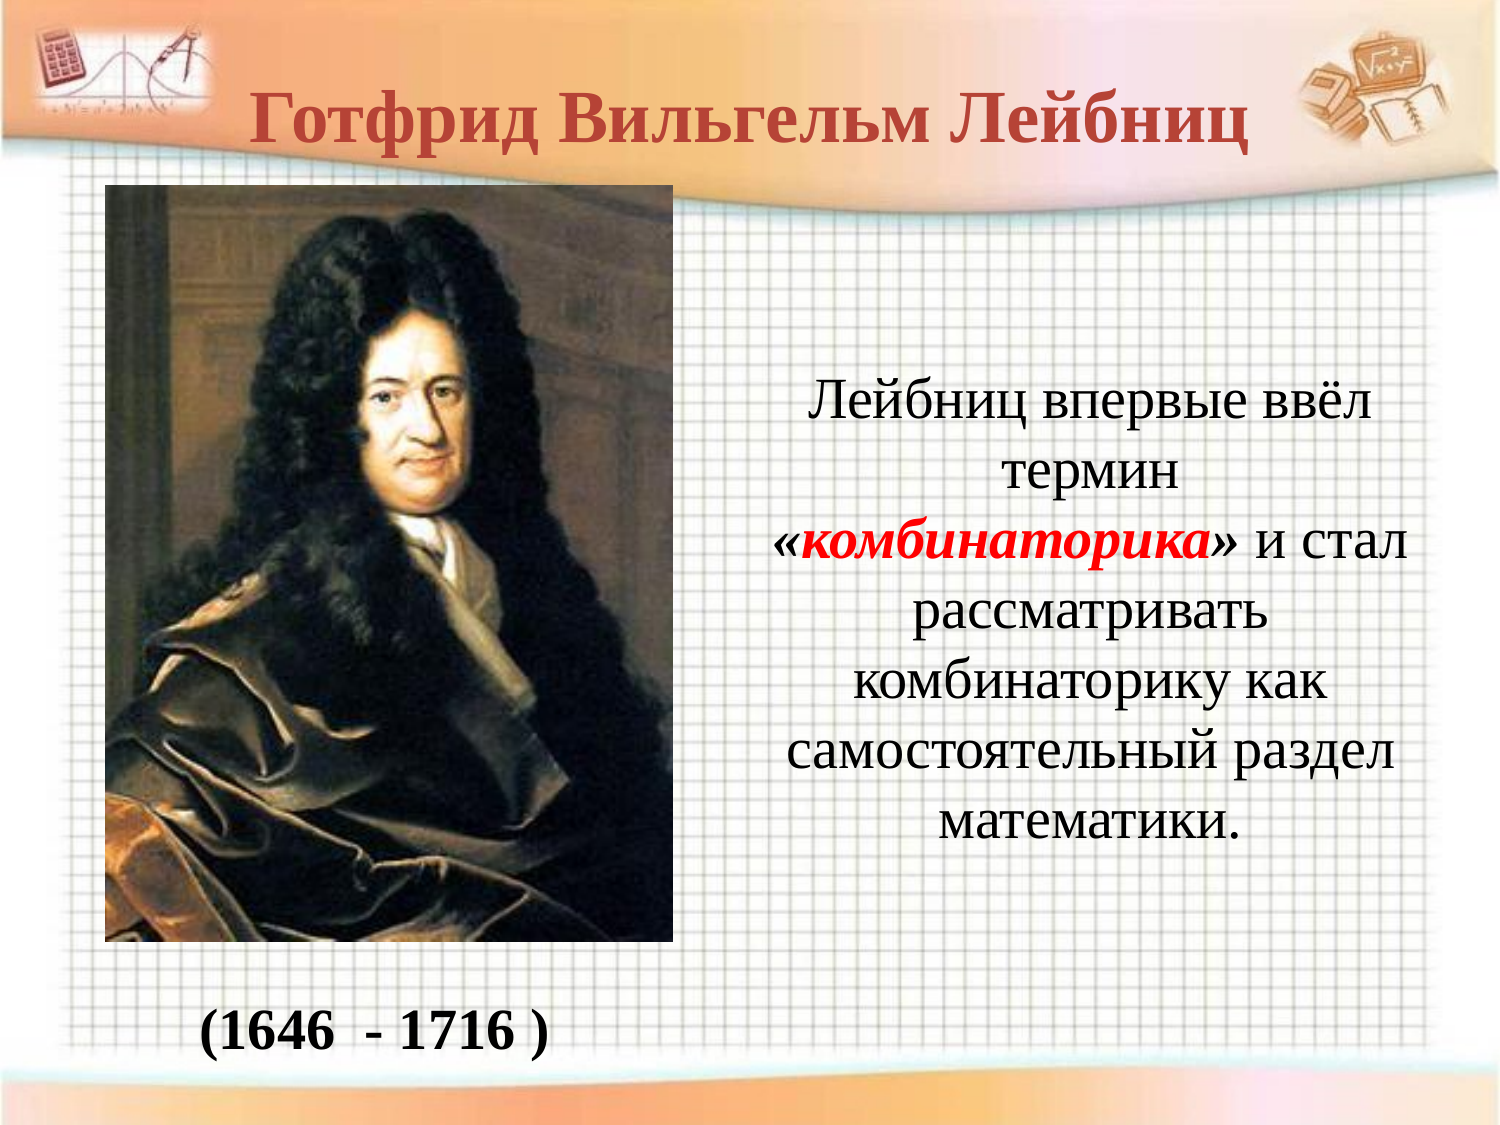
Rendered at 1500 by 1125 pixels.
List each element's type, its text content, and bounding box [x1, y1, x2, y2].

text_box (1646 - 1716 ) [105, 949, 644, 1065]
text_box Лейбниц впервые ввёл термин «комбинаторика» и стал рассматривать комбинаторику как самостоятельный раздел математики. [749, 352, 1432, 858]
text_box Готфрид Вильгельм Лейбниц [100, 60, 1400, 166]
picture [0, 0, 1500, 1125]
